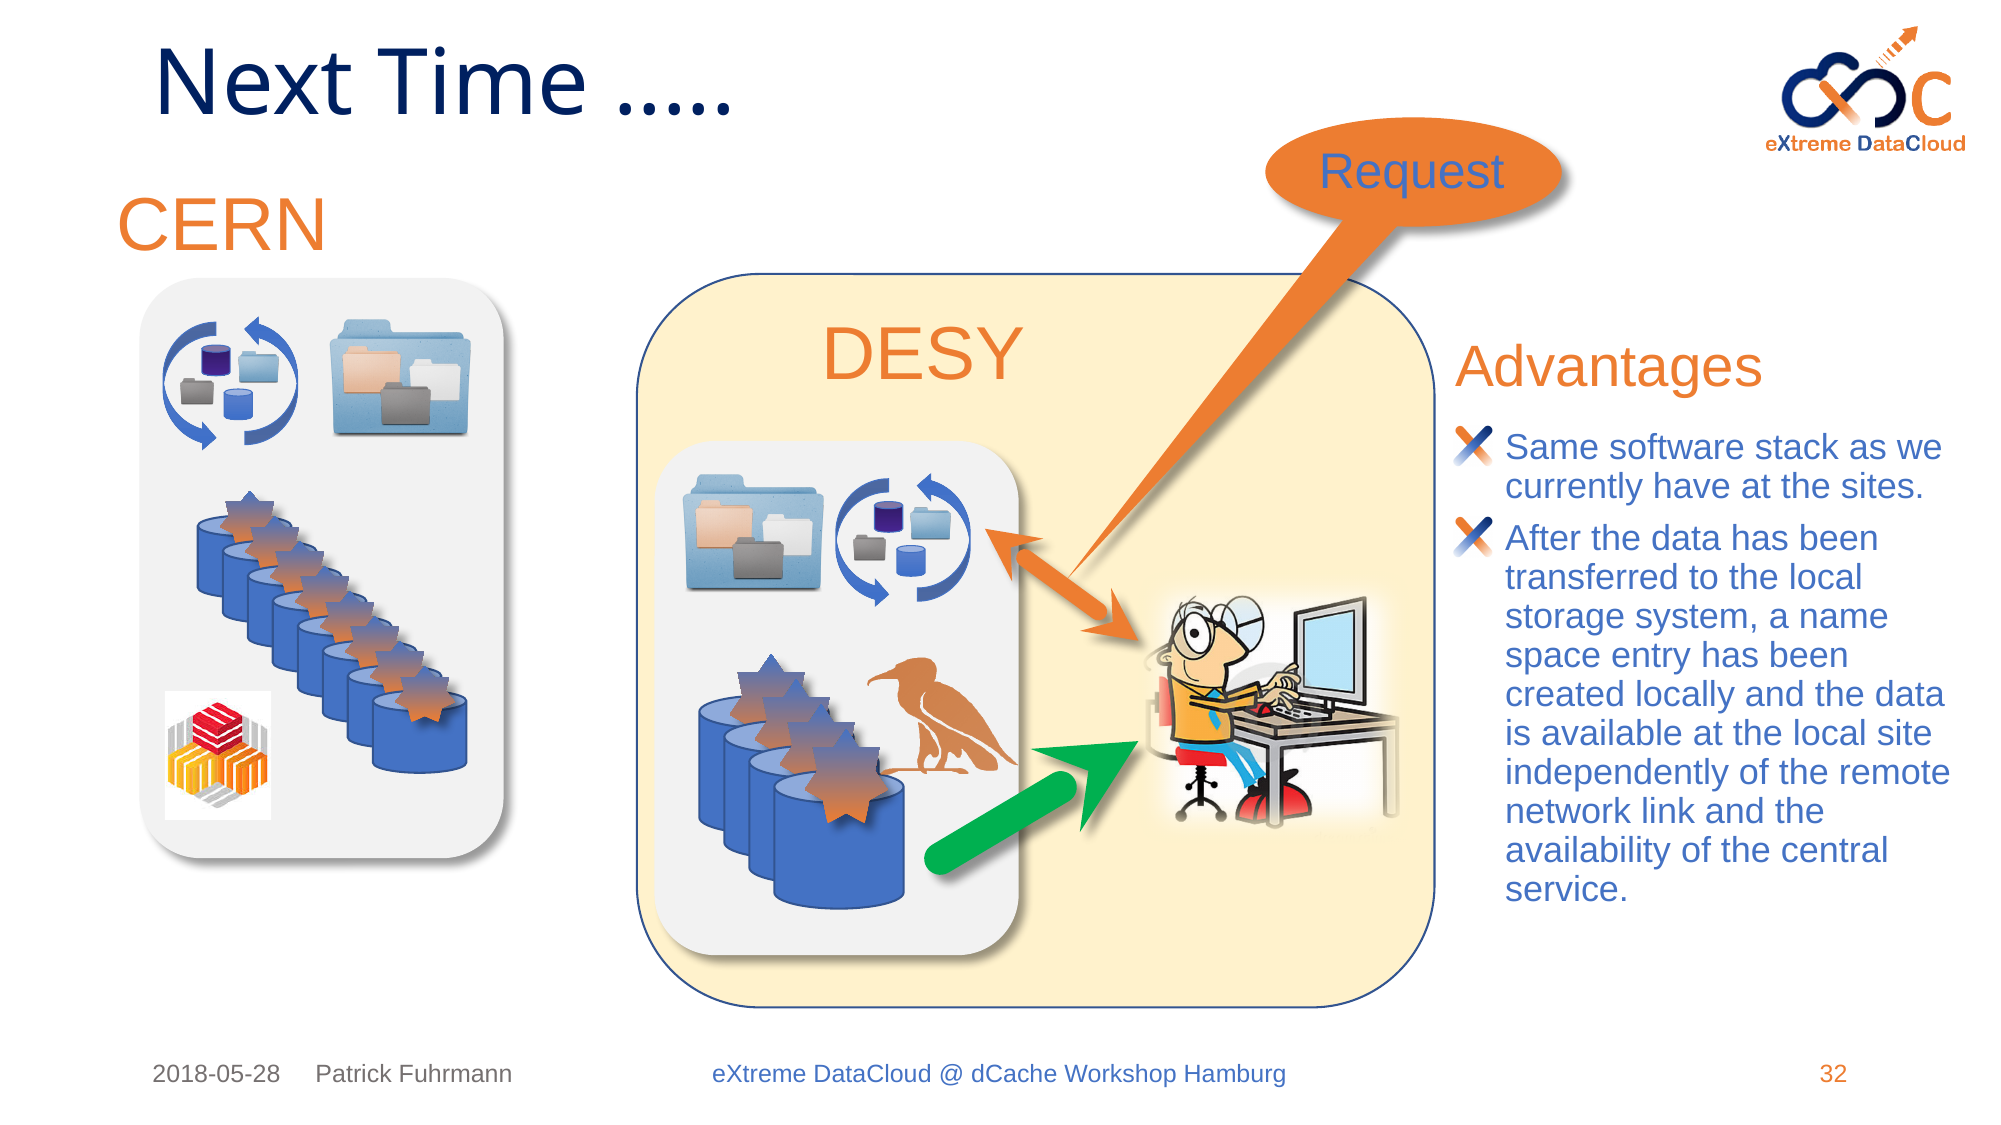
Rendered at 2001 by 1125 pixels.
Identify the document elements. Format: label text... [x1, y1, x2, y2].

text_box CERN [101, 168, 344, 273]
text_box Advantages [1562, 320, 1779, 405]
picture [865, 638, 1020, 794]
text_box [163, 315, 298, 451]
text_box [322, 615, 417, 723]
footer eXtreme DataCloud @ dCache Workshop Hamburg [662, 1042, 1338, 1103]
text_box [835, 472, 971, 608]
picture [164, 691, 272, 822]
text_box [197, 490, 292, 598]
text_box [749, 703, 865, 884]
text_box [247, 540, 342, 648]
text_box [940, 741, 1139, 859]
picture [1740, 18, 1985, 170]
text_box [329, 298, 471, 453]
text_box [653, 439, 1020, 957]
slide_number 32 [1412, 1042, 1863, 1103]
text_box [984, 117, 1562, 641]
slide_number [137, 1042, 588, 1103]
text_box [222, 515, 317, 623]
list Same software stack as we currently have at the sites. After the data has been transferred to the local storage system, a name space entry has been created locally and the data is available at the local site independently of the remote network link and the availability of the central service. [1438, 421, 1970, 956]
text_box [774, 728, 904, 909]
text_box DESY [806, 297, 984, 403]
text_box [297, 590, 392, 698]
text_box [272, 565, 367, 673]
text_box [138, 276, 505, 860]
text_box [682, 453, 824, 608]
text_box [724, 678, 854, 859]
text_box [699, 653, 829, 834]
picture [1136, 641, 1412, 846]
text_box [372, 665, 467, 773]
text_box [635, 272, 1436, 1009]
title Next Time ..... [137, 18, 1777, 152]
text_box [347, 640, 442, 748]
